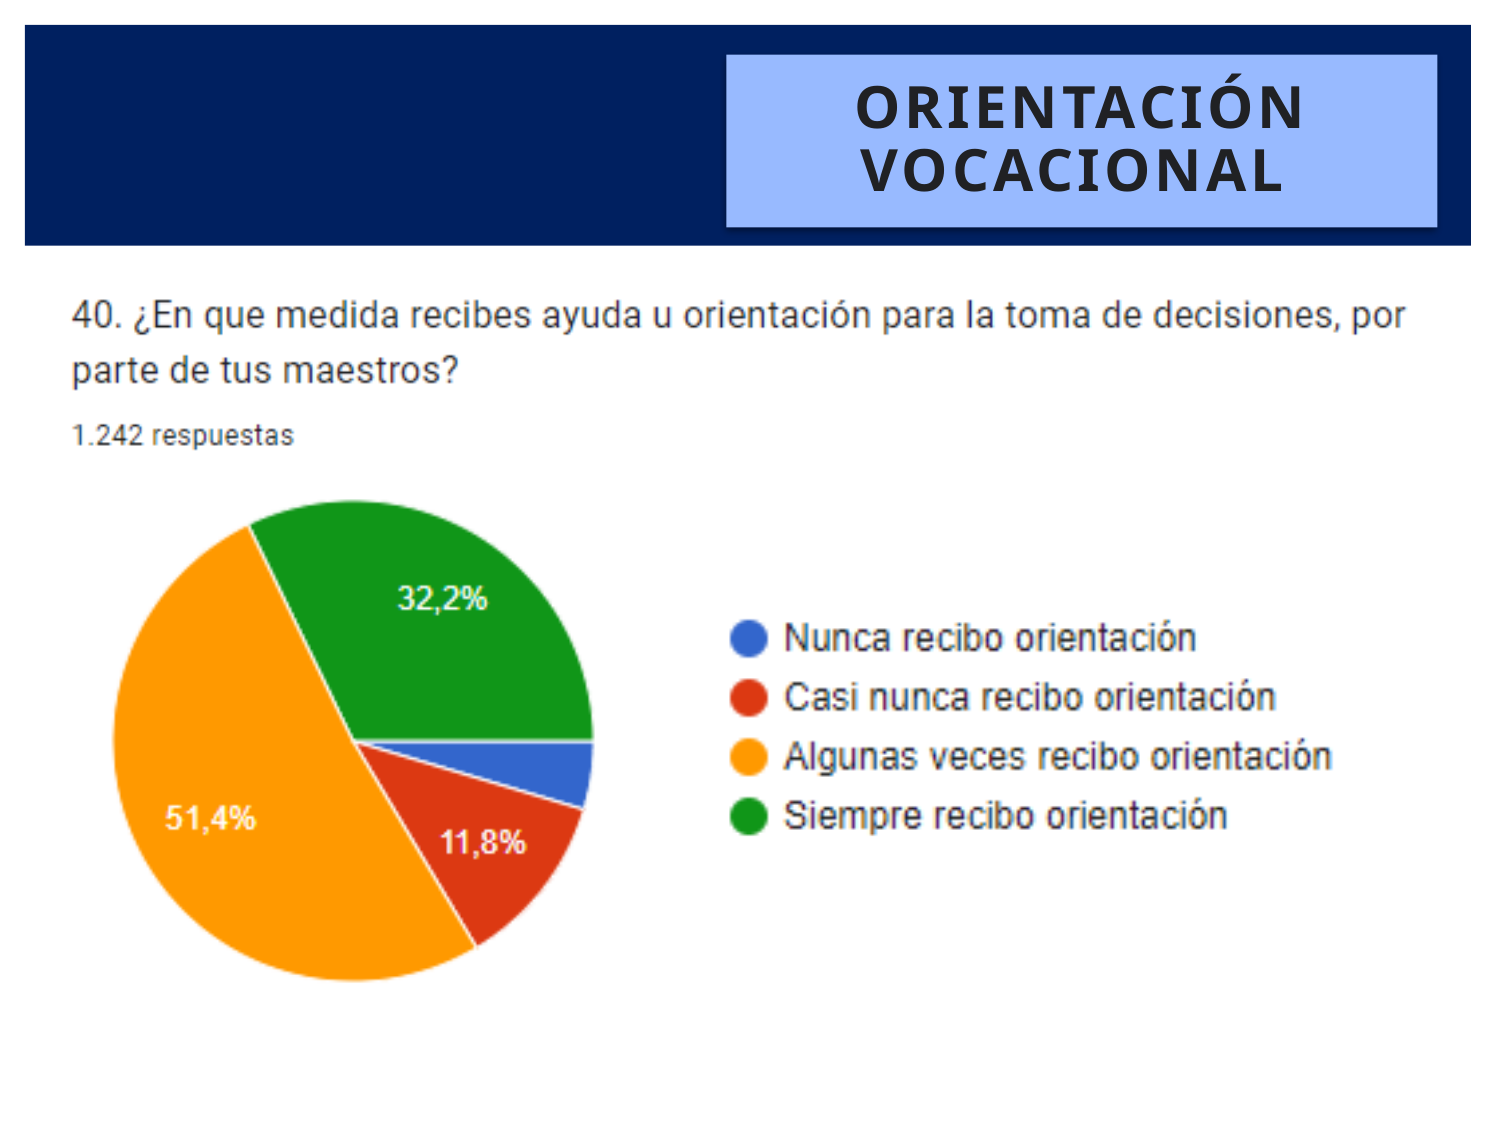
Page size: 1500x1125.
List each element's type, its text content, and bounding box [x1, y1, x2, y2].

text_box ORIENTACIÓN VOCACIONAL [726, 54, 1438, 228]
picture [33, 255, 1419, 992]
picture [643, 564, 1355, 896]
